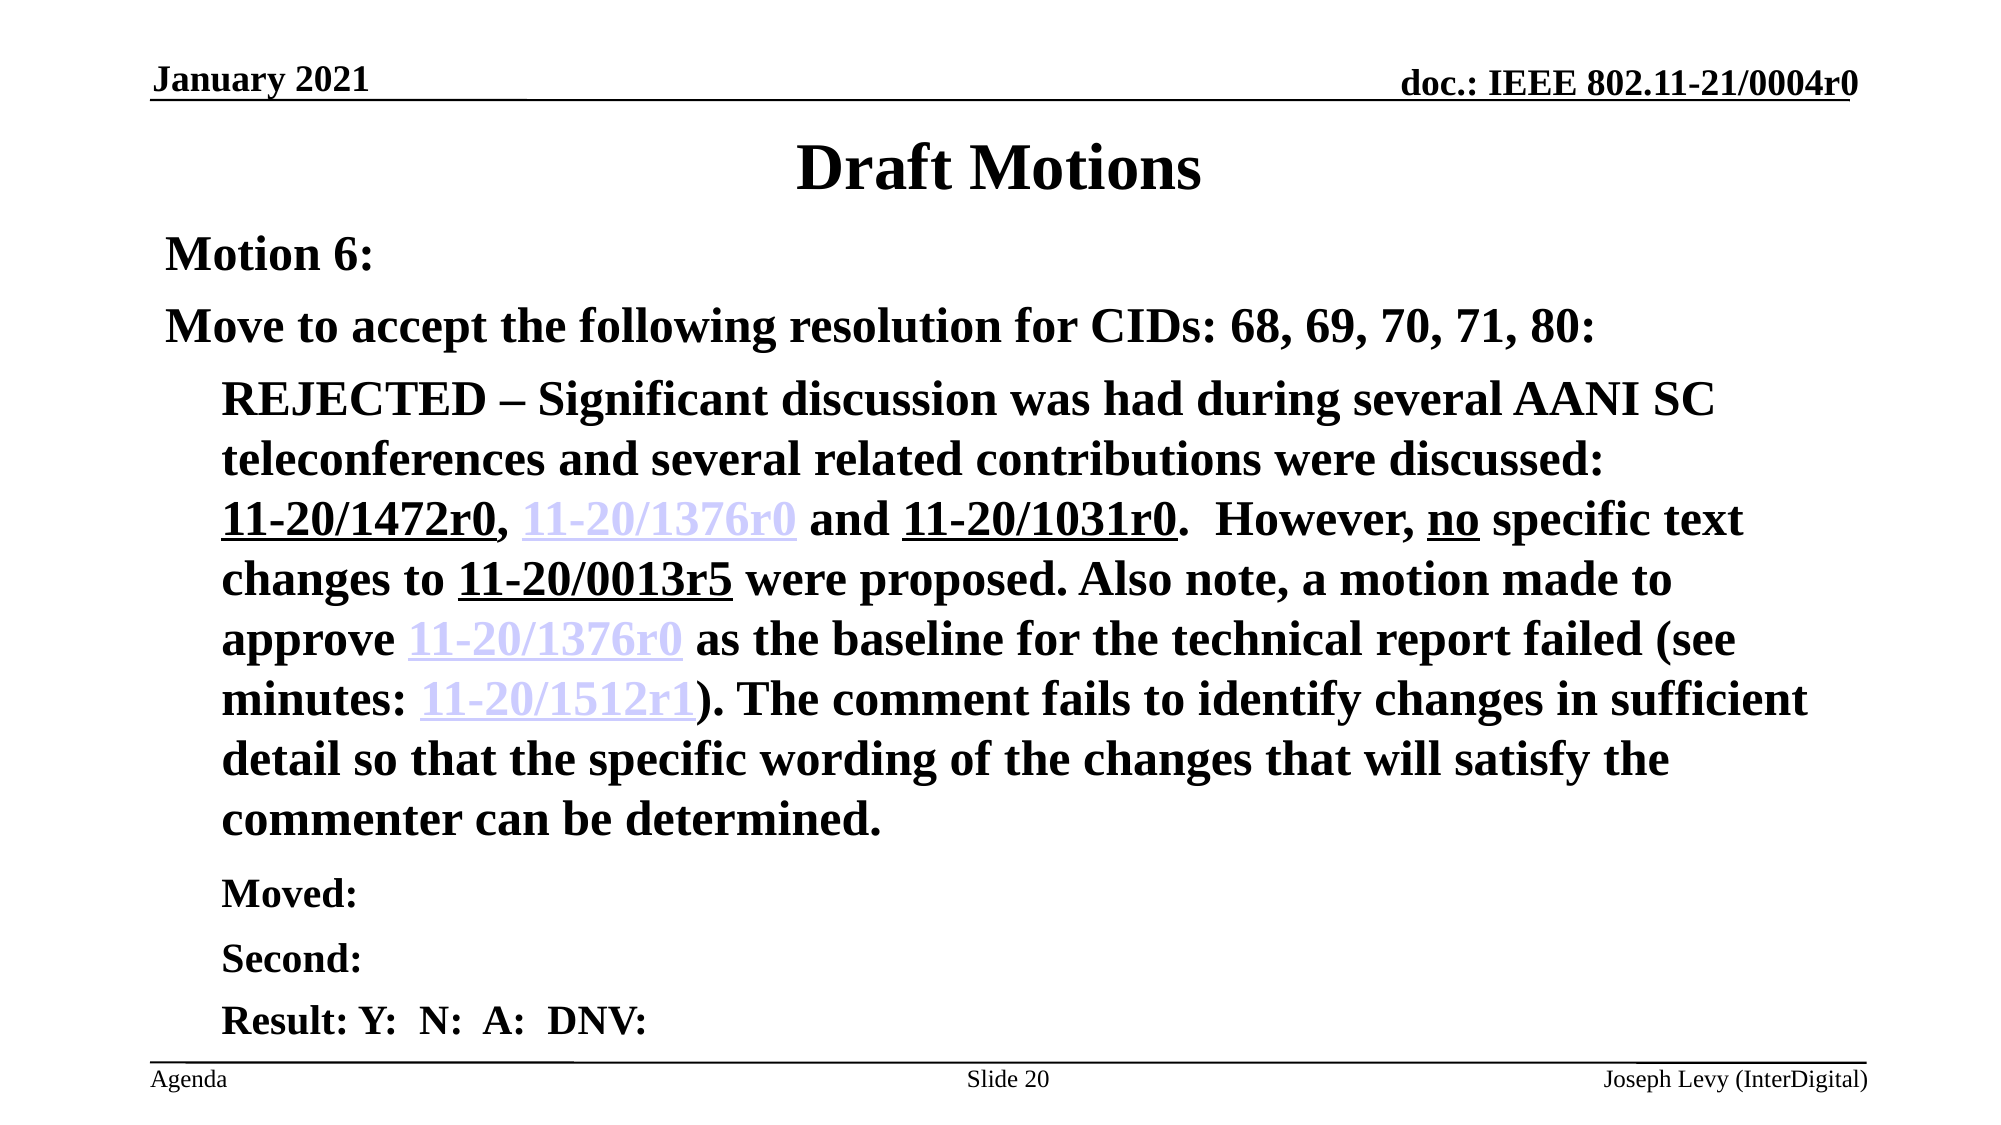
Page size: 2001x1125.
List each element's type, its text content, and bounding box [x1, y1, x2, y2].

title Draft Motions [149, 112, 1850, 212]
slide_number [152, 54, 563, 100]
slide_number Slide 20 [950, 1061, 1067, 1123]
list Motion 6: Move to accept the following resolution for CIDs: 68, 69, 70, 71, 80: REJECTED – Significant discussion was had during several AANI SC teleconferences and several related contributions were discussed: 11-20/1472r0, 11-20/1376r0 and 11-20/1031r0. However, no specific text changes to 11-20/0013r5 were proposed. Also note, a motion made to approve 11-20/1376r0 as the baseline for the technical report failed (see minutes: 11-20/1512r1). The comment fails to identify changes in sufficient detail so that the specific wording of the changes that will satisfy the commenter can be determined. Moved: Second: Result: Y: N: A: DNV: [149, 212, 1850, 1051]
footer Joseph Levy (InterDigital) [1171, 1061, 1869, 1093]
